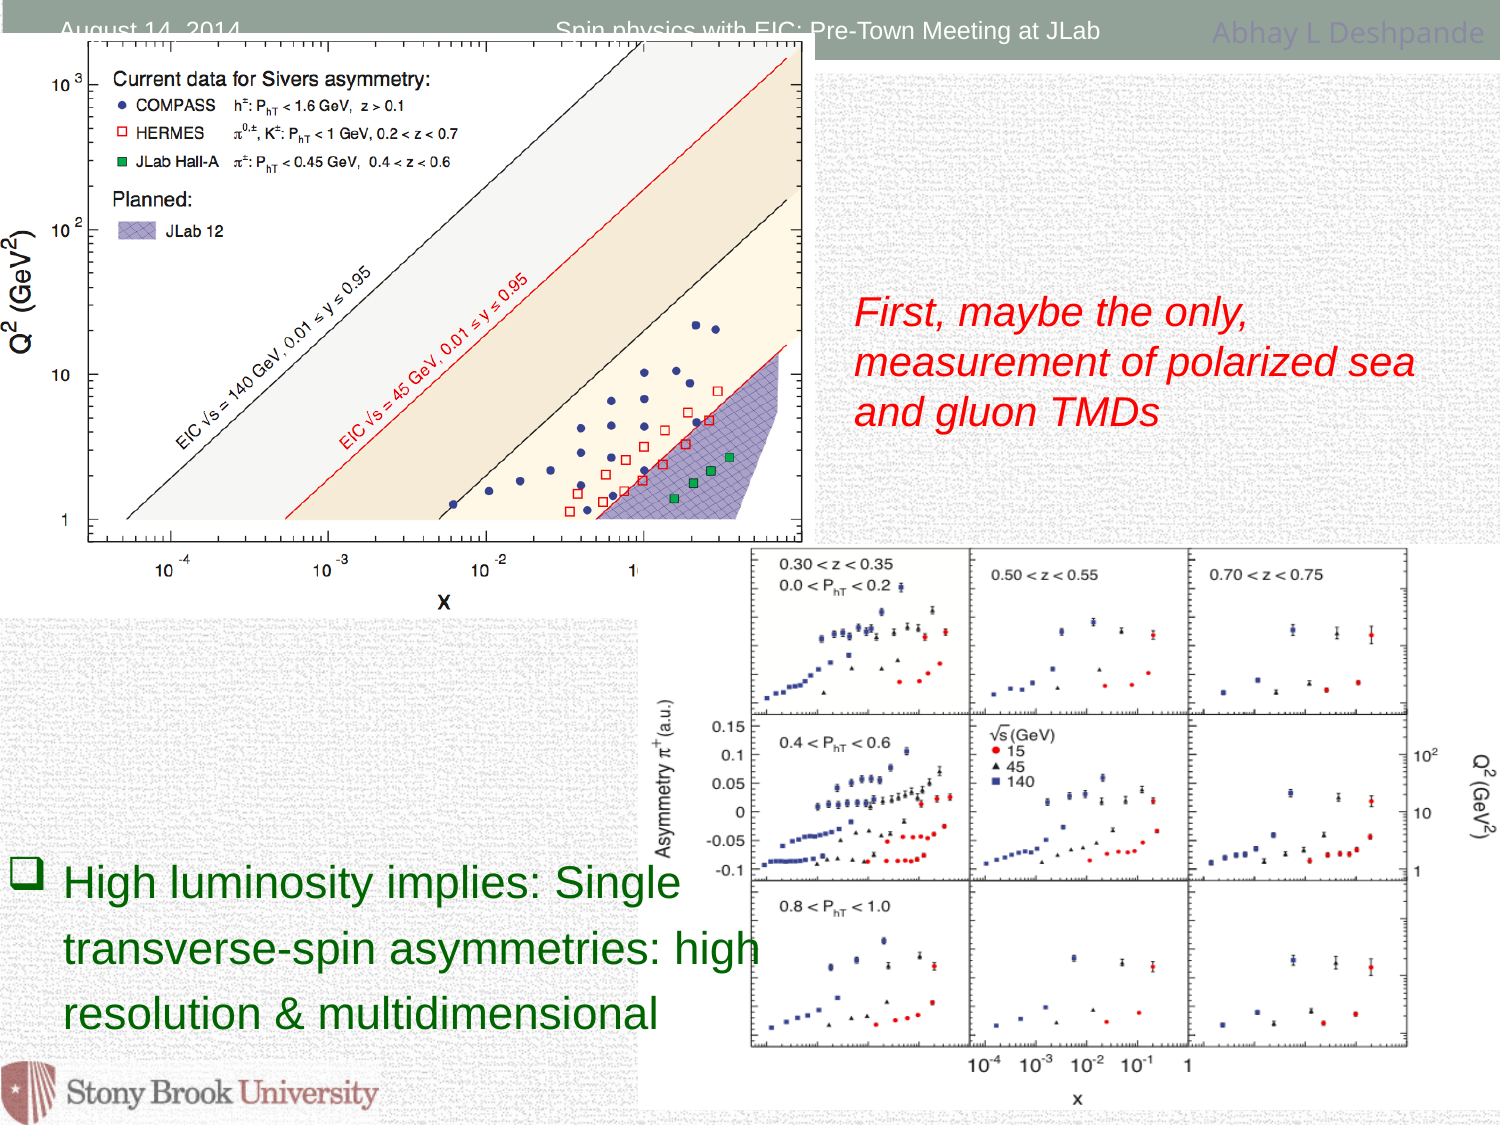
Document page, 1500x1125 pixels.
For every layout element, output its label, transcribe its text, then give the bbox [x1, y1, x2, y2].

picture [0, 32, 1500, 1111]
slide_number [43, 3, 365, 30]
text_box High luminosity implies: Single transverse-spin asymmetries: high resolution & multidimensional [0, 833, 635, 1047]
footer Spin physics with EIC: Pre-Town Meeting at JLab [365, 3, 1124, 57]
text_box First, maybe the only, measurement of polarized sea and gluon TMDs [839, 276, 1471, 442]
